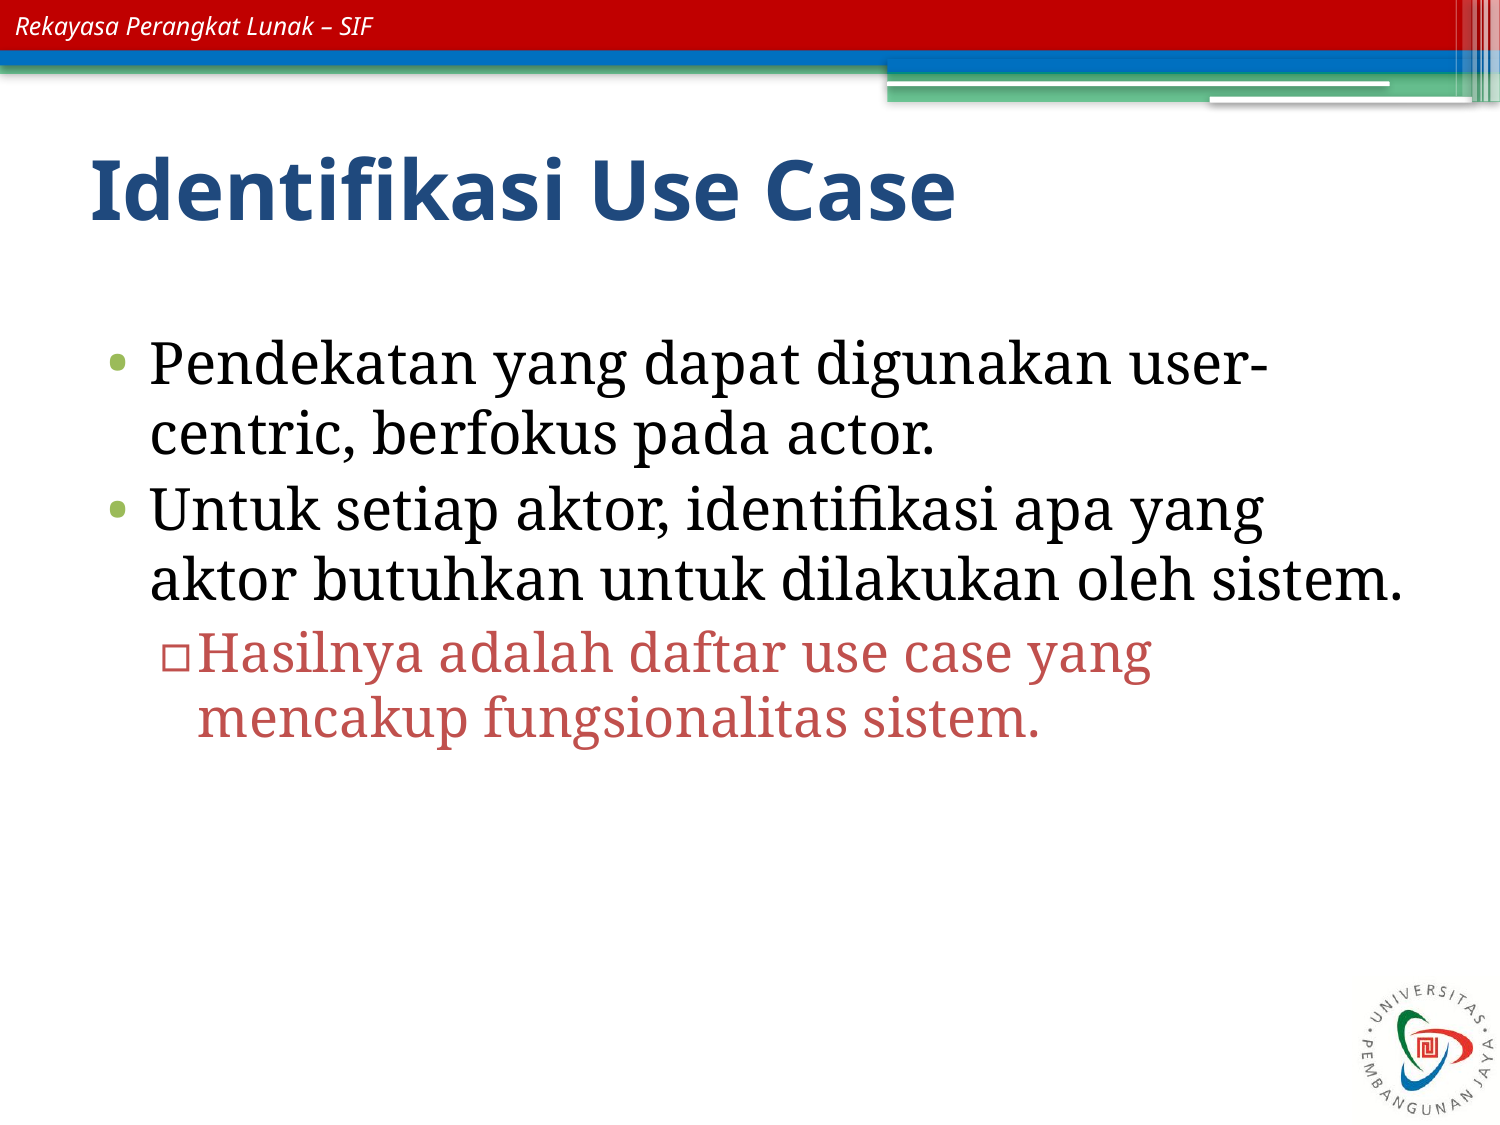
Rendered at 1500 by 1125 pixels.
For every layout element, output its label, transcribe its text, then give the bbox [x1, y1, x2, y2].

list Pendekatan yang dapat digunakan user-centric, berfokus pada actor. Untuk setiap aktor, identifikasi apa yang aktor butuhkan untuk dilakukan oleh sistem. Hasilnya adalah daftar use case yang mencakup fungsionalitas sistem. [75, 318, 1425, 1029]
title Identifikasi Use Case [75, 99, 1425, 275]
picture [1352, 976, 1500, 1125]
